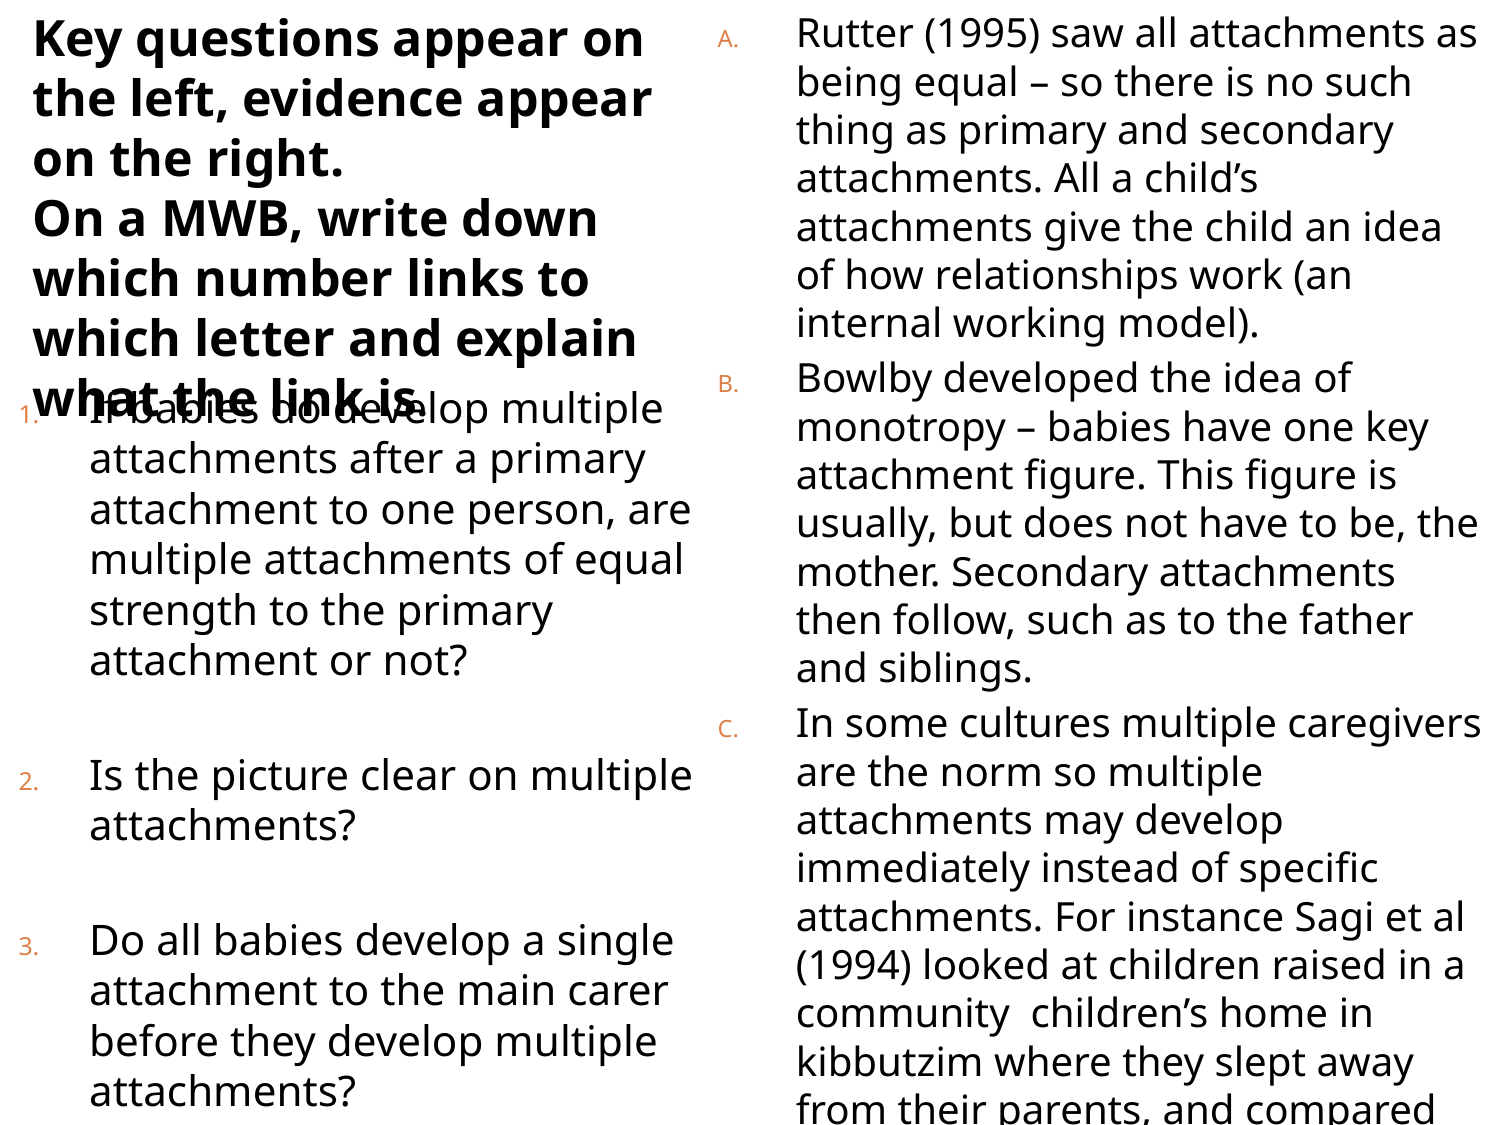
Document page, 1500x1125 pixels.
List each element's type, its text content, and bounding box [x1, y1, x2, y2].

list Rutter (1995) saw all attachments as being equal – so there is no such thing as primary and secondary attachments. All a child’s attachments give the child an idea of how relationships work (an internal working model). Bowlby developed the idea of monotropy – babies have one key attachment figure. This figure is usually, but does not have to be, the mother. Secondary attachments then follow, such as to the father and siblings. In some cultures multiple caregivers are the norm so multiple attachments may develop immediately instead of specific attachments. For instance Sagi et al (1994) looked at children raised in a community children’s home in kibbutzim where they slept away from their parents, and compared them to children with family based sleeping arrangements. Attachment to the mother was twice as strong in the family based arrangements. [702, 0, 1500, 1125]
text_box Key questions appear on the left, evidence appear on the right. On a MWB, write down which number links to which letter and explain what the link is. [17, 0, 727, 434]
list If babies do develop multiple attachments after a primary attachment to one person, are multiple attachments of equal strength to the primary attachment or not? Is the picture clear on multiple attachments? Do all babies develop a single attachment to the main carer before they develop multiple attachments? [3, 373, 702, 1125]
